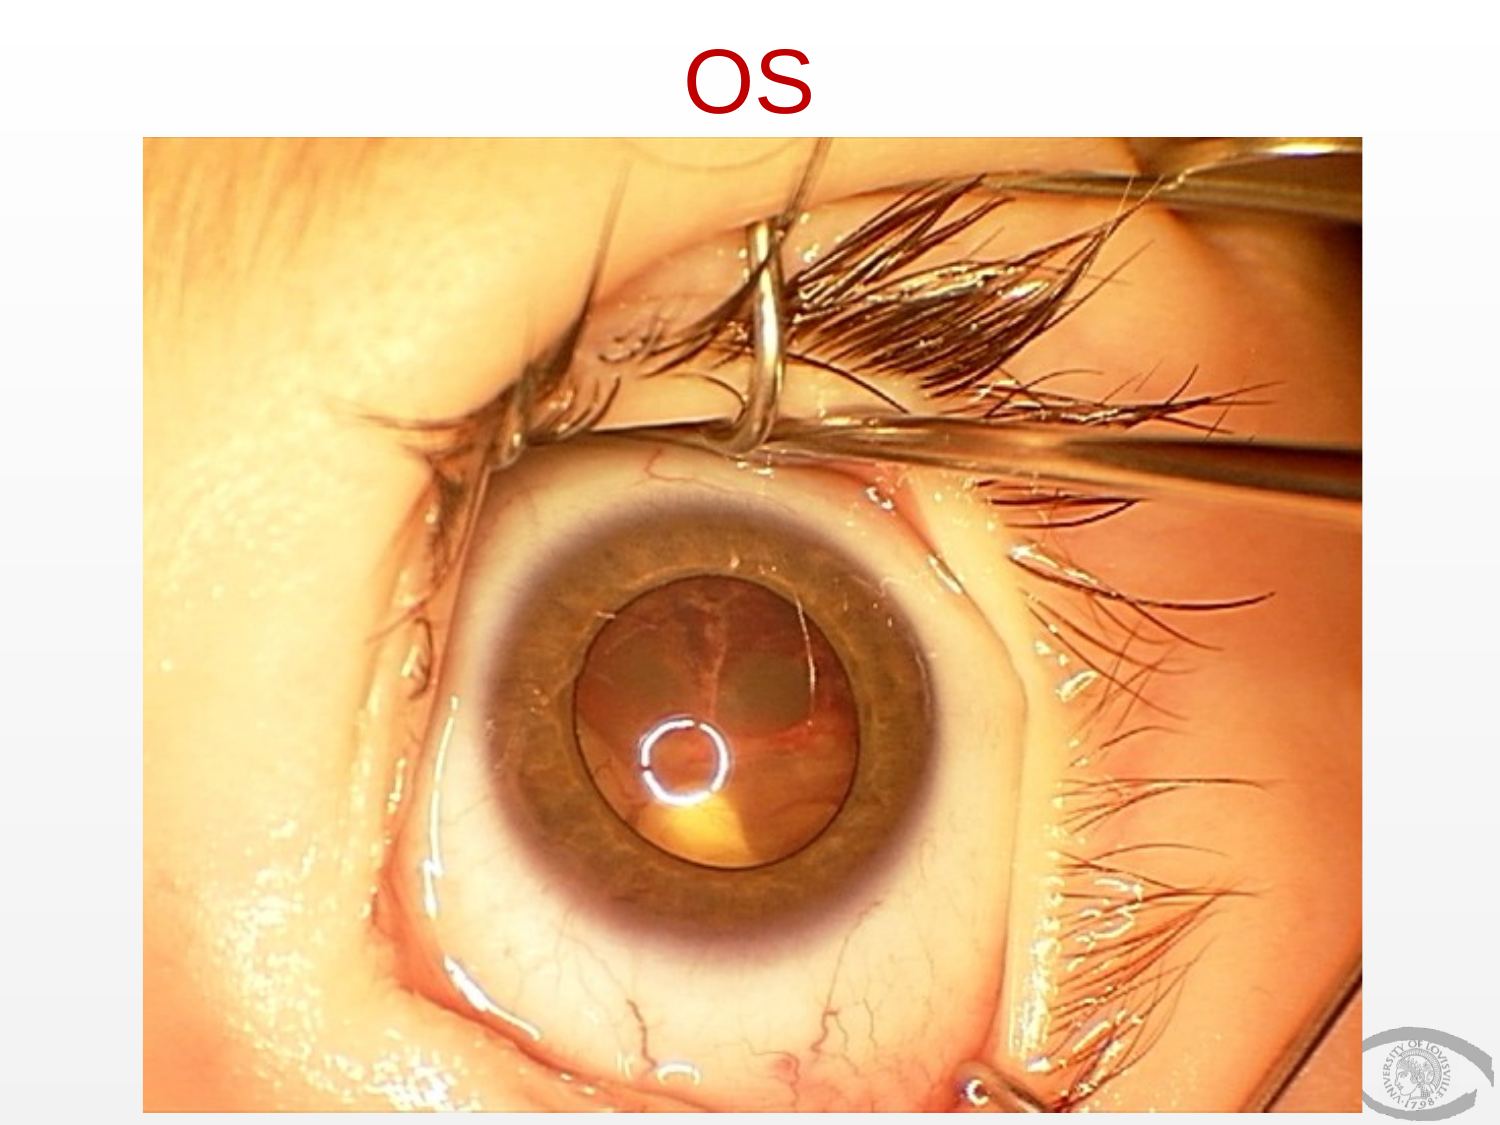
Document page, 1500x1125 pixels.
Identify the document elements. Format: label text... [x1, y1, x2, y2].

title OS [75, 0, 1425, 171]
picture [142, 137, 1496, 1123]
